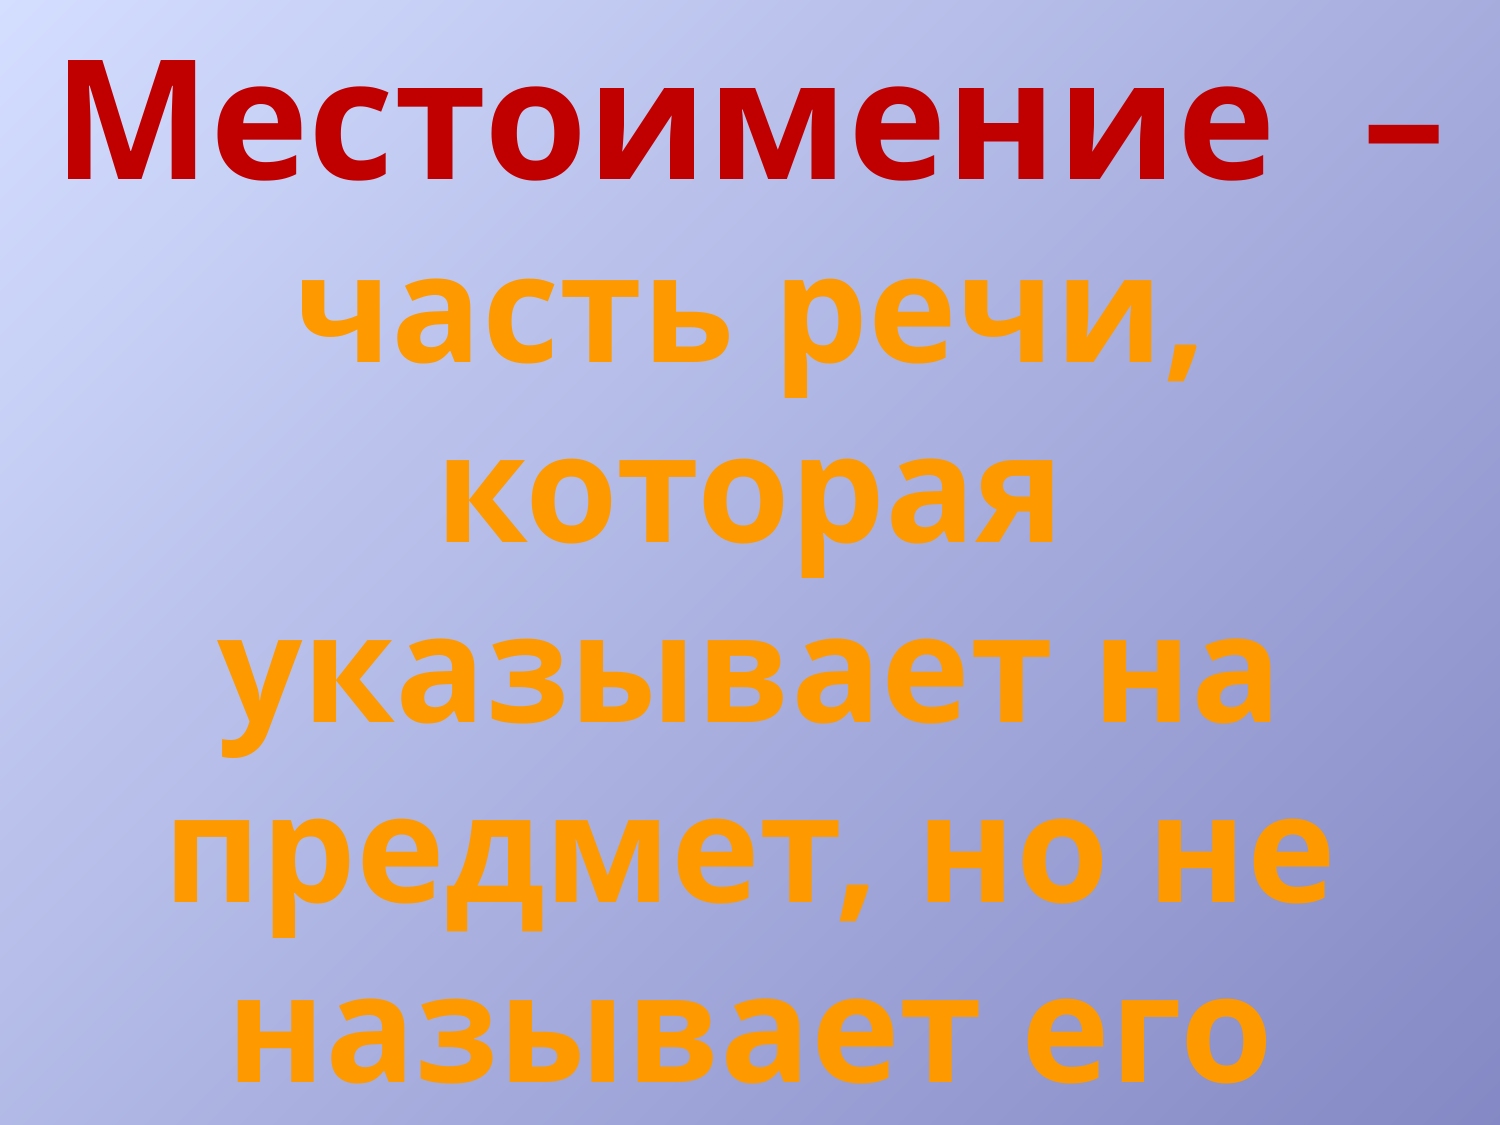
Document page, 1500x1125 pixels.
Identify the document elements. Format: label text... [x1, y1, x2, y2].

title Местоимение – часть речи, которая указывает на предмет, но не называет его [0, 0, 1500, 1125]
